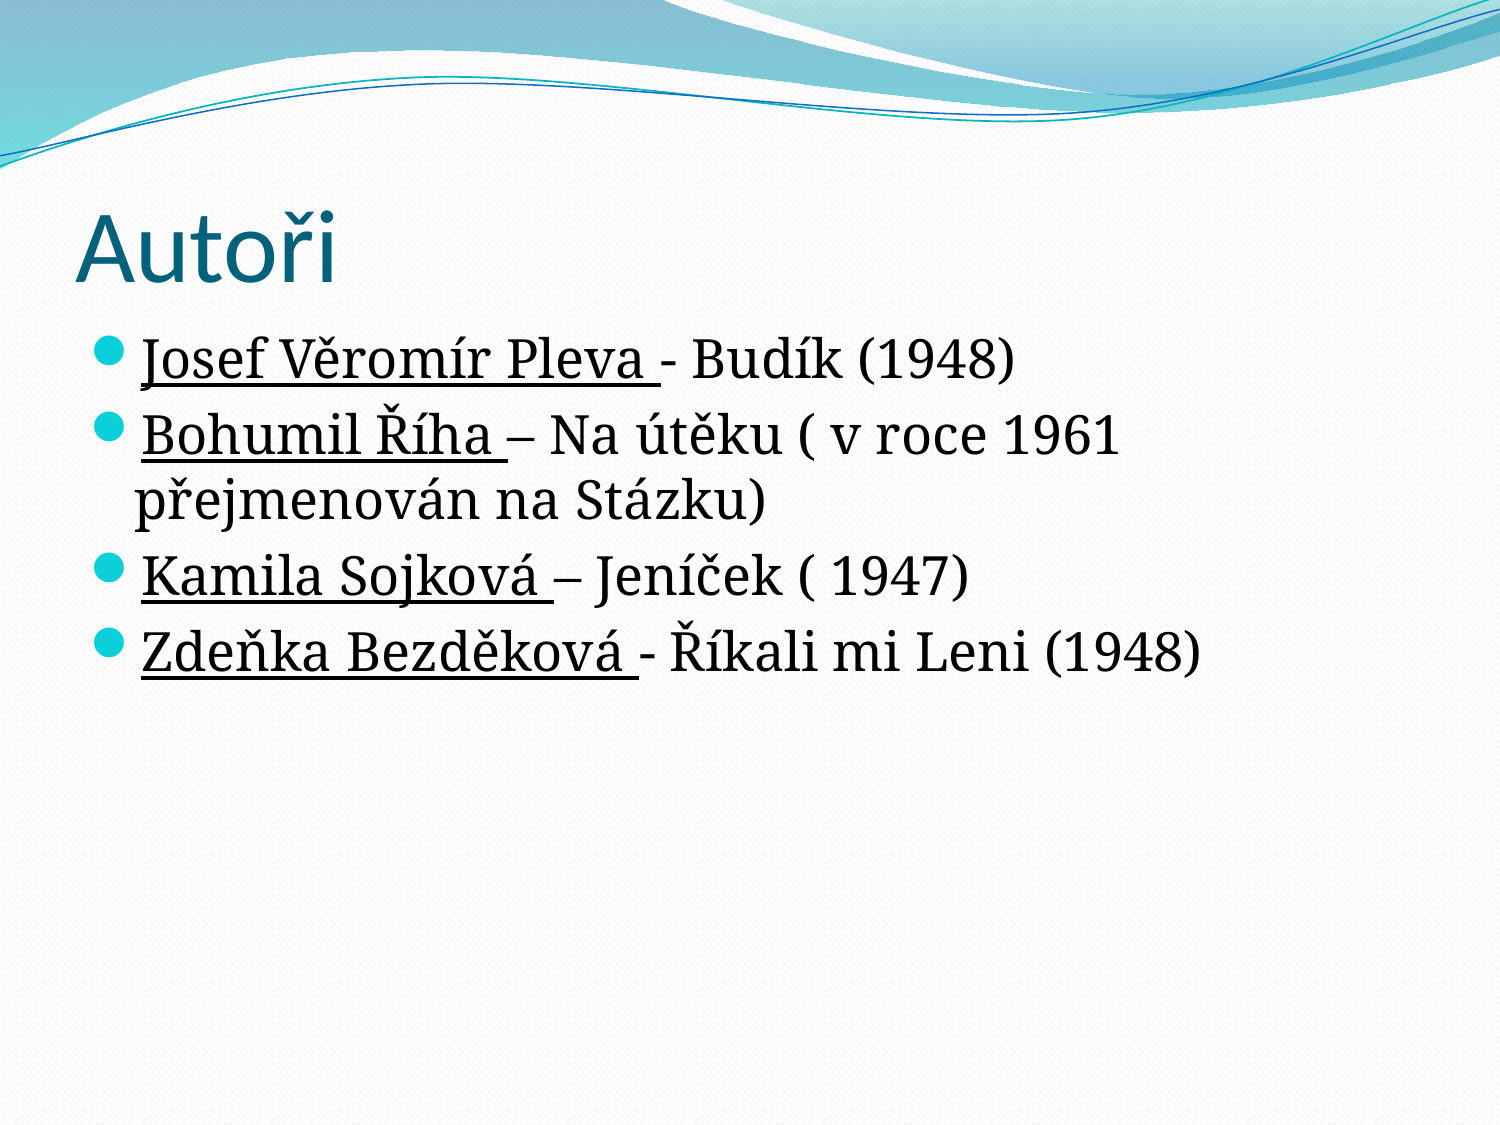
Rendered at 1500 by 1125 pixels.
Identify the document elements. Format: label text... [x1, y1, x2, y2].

title Autoři [75, 115, 1425, 303]
list Josef Věromír Pleva - Budík (1948) Bohumil Říha – Na útěku ( v roce 1961 přejmenován na Stázku) Kamila Sojková – Jeníček ( 1947) Zdeňka Bezděková - Říkali mi Leni (1948) [75, 317, 1425, 1038]
